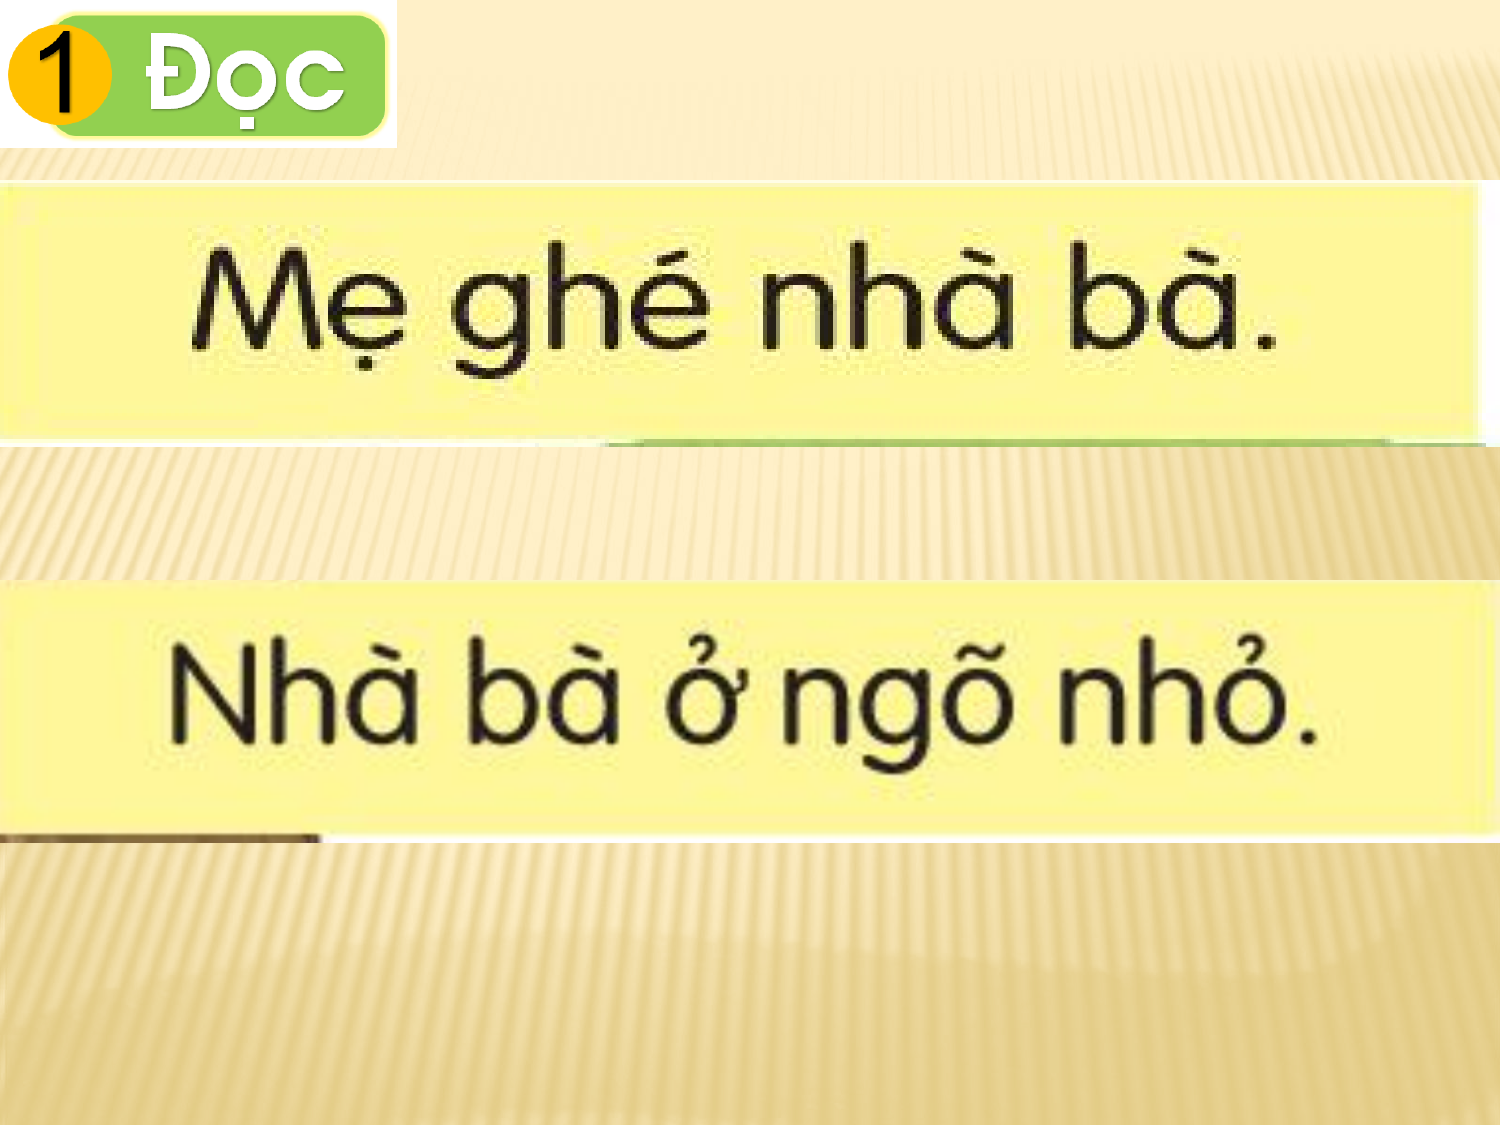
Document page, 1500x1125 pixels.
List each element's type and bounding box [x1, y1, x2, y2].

picture [0, 0, 398, 149]
picture [0, 579, 1500, 843]
picture [0, 179, 1500, 447]
